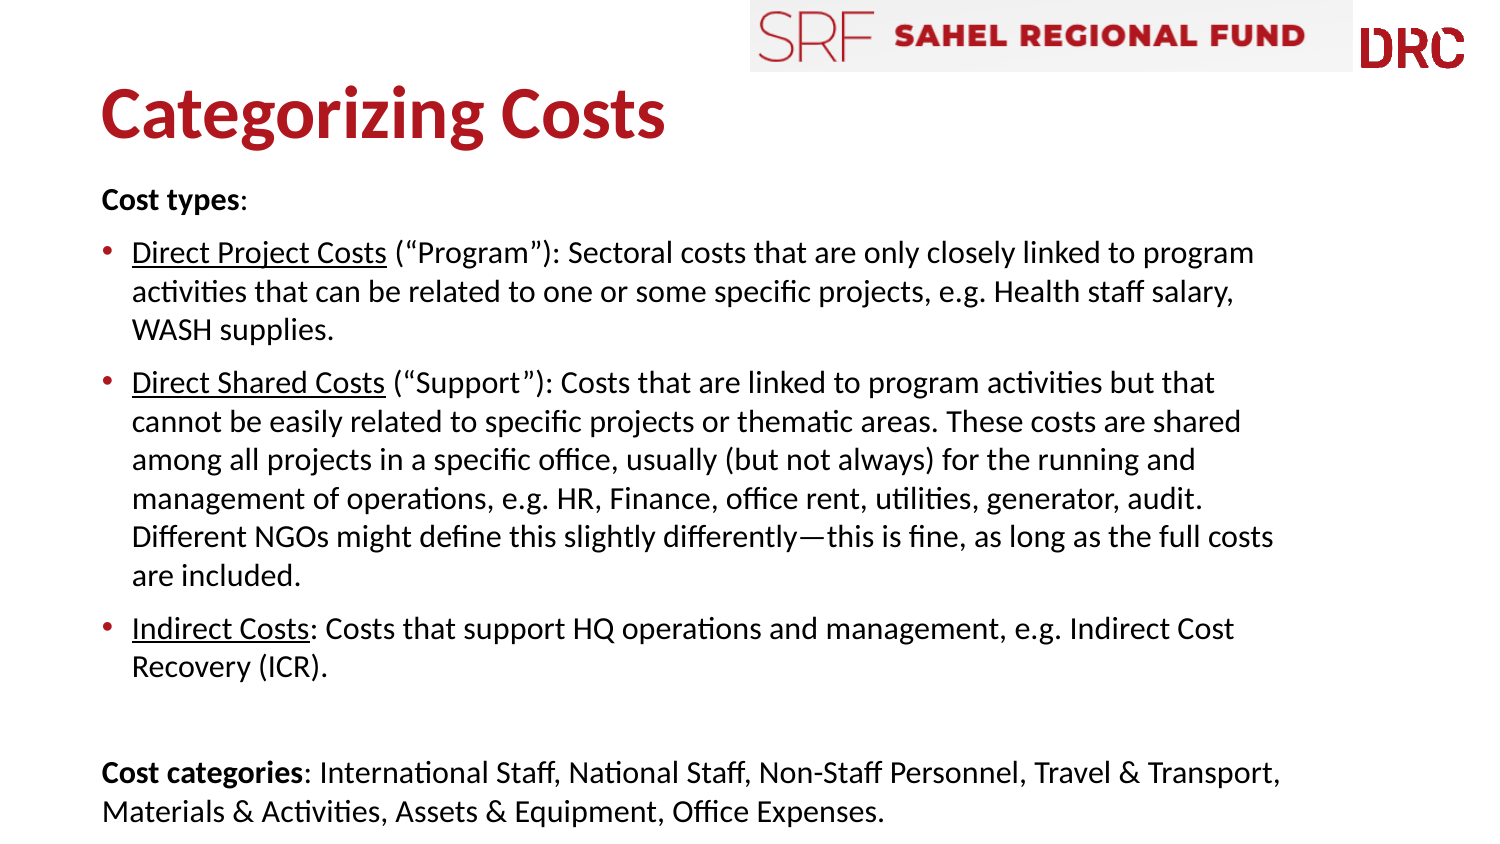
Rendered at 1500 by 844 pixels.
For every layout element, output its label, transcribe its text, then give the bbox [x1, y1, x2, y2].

list Cost types: Direct Project Costs (“Program”): Sectoral costs that are only closely linked to program activities that can be related to one or some specific projects, e.g. Health staff salary, WASH supplies. Direct Shared Costs (“Support”): Costs that are linked to program activities but that cannot be easily related to specific projects or thematic areas. These costs are shared among all projects in a specific office, usually (but not always) for the running and management of operations, e.g. HR, Finance, office rent, utilities, generator, audit. Different NGOs might define this slightly differently—this is fine, as long as the full costs are included. Indirect Costs: Costs that support HQ operations and management, e.g. Indirect Cost Recovery (ICR). Cost categories: International Staff, National Staff, Non-Staff Personnel, Travel & Transport, Materials & Activities, Assets & Equipment, Office Expenses. [86, 170, 1304, 844]
picture [749, 0, 1353, 73]
title Categorizing Costs [86, 68, 1304, 170]
picture [1359, 26, 1465, 69]
